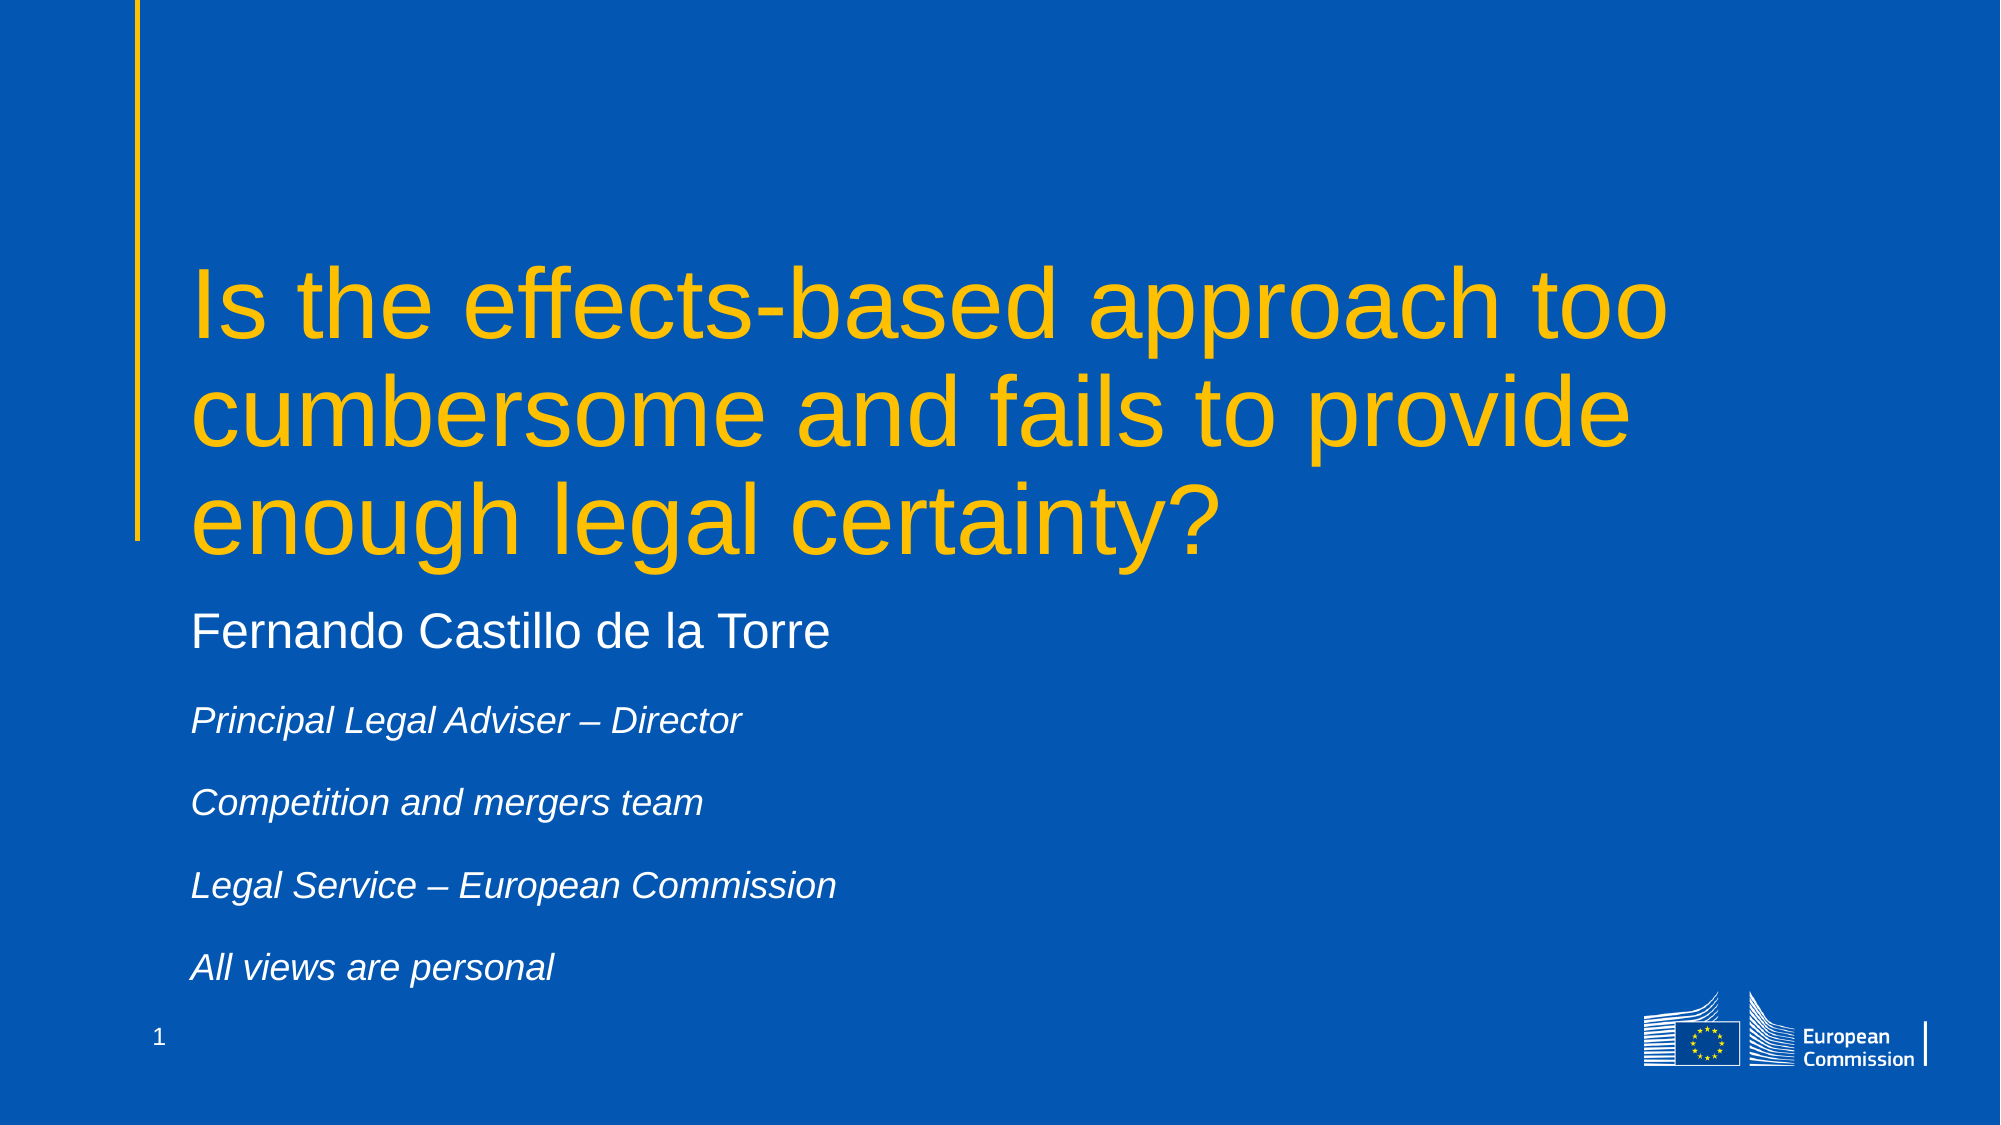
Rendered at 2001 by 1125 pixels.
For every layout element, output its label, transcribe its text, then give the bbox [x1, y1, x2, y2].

title Is the effects-based approach too cumbersome and fails to provide enough legal certainty? [175, 184, 1927, 576]
subtitle Fernando Castillo de la Torre Principal Legal Adviser – Director Competition and mergers team Legal Service – European Commission All views are personal [175, 590, 1927, 863]
slide_number 1 [137, 1005, 588, 1066]
picture [1644, 991, 1927, 1066]
